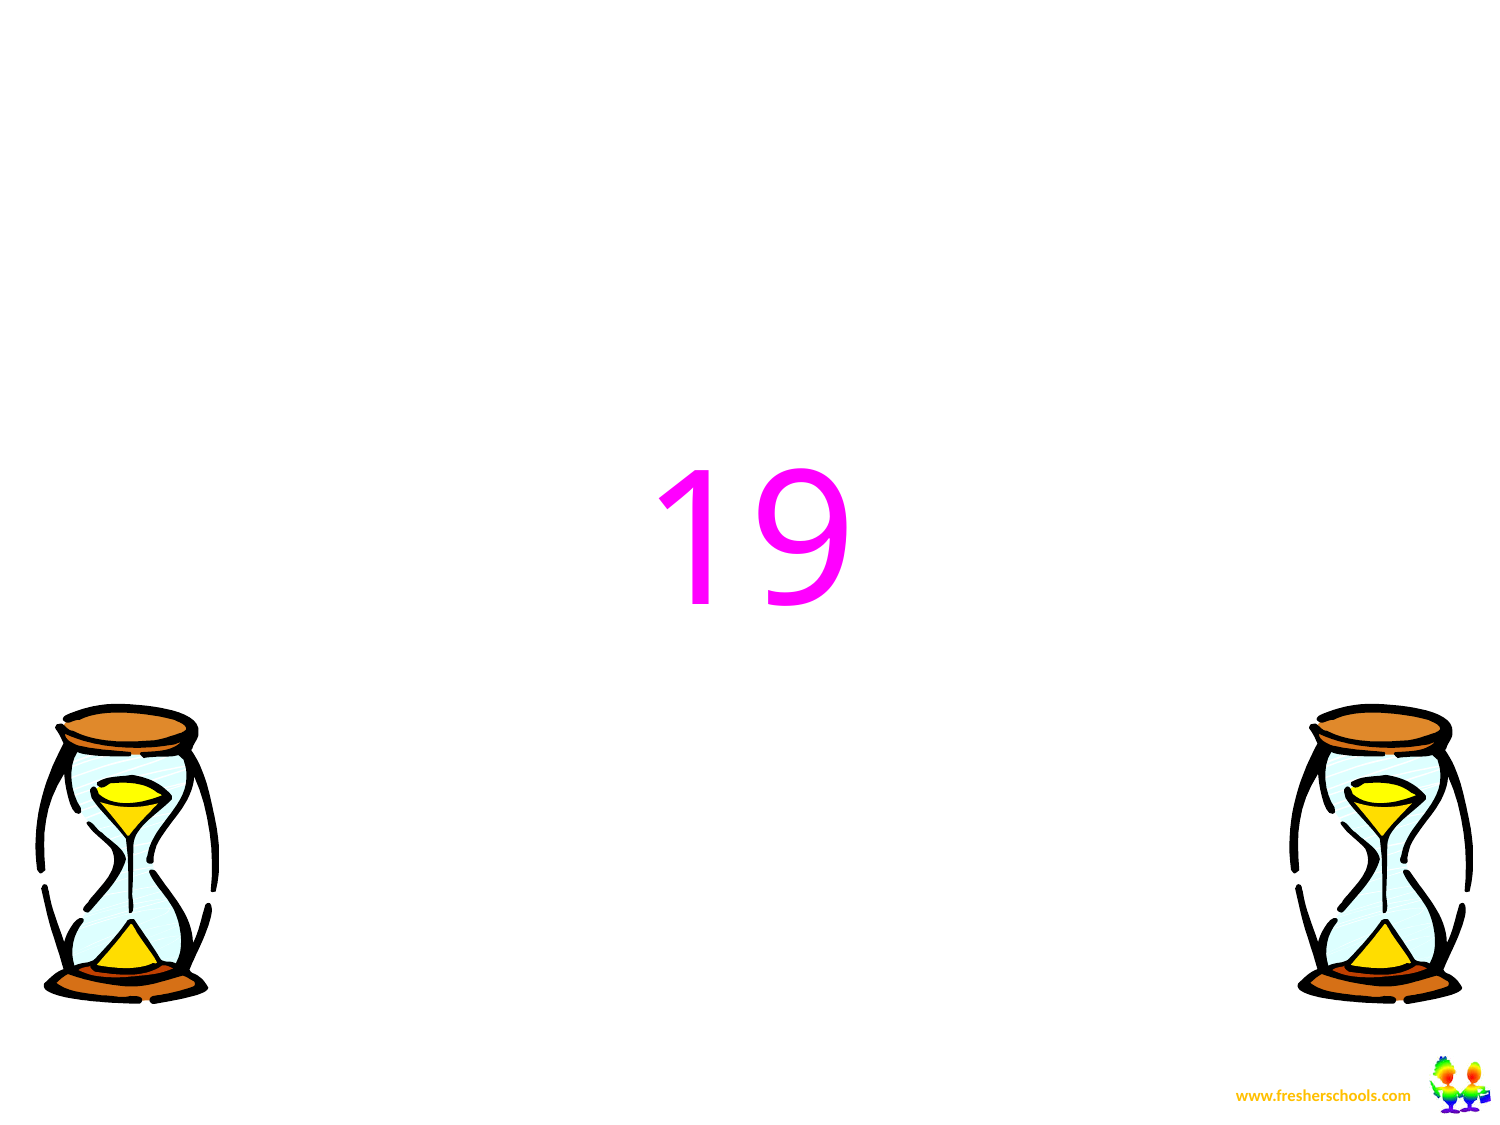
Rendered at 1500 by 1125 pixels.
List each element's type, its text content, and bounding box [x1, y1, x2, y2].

title 19 [112, 408, 1388, 650]
picture [1429, 1056, 1491, 1114]
